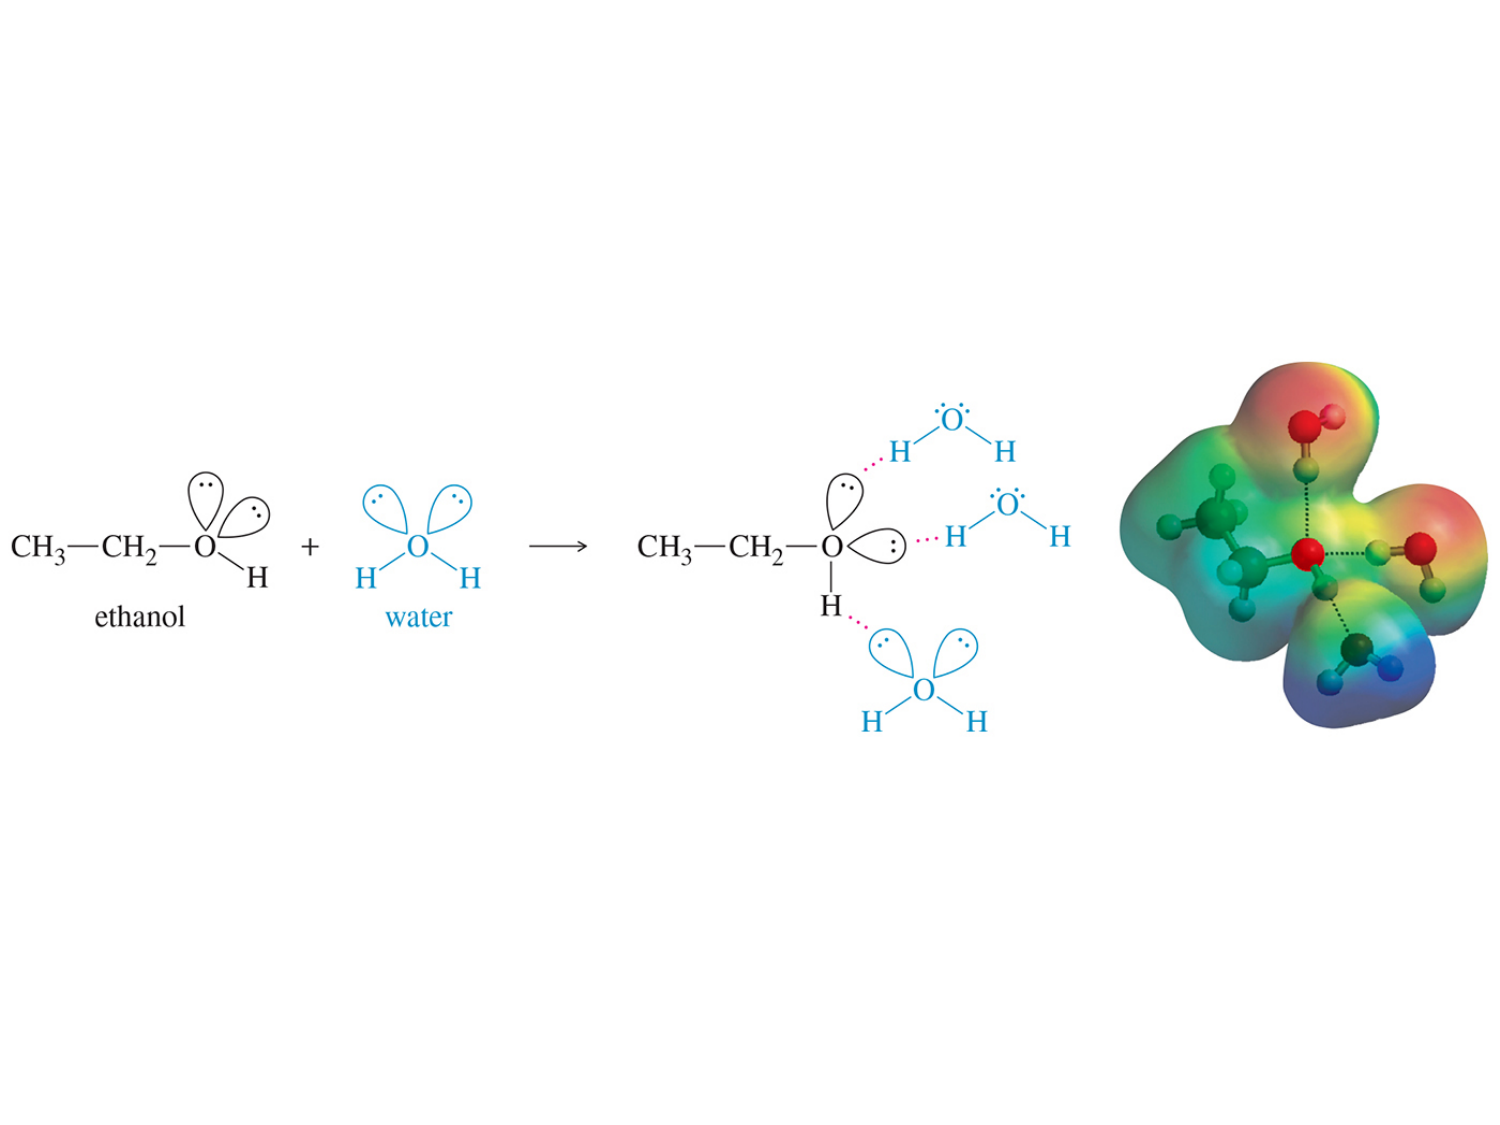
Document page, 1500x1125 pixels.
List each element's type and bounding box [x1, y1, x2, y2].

picture [0, 350, 1500, 737]
